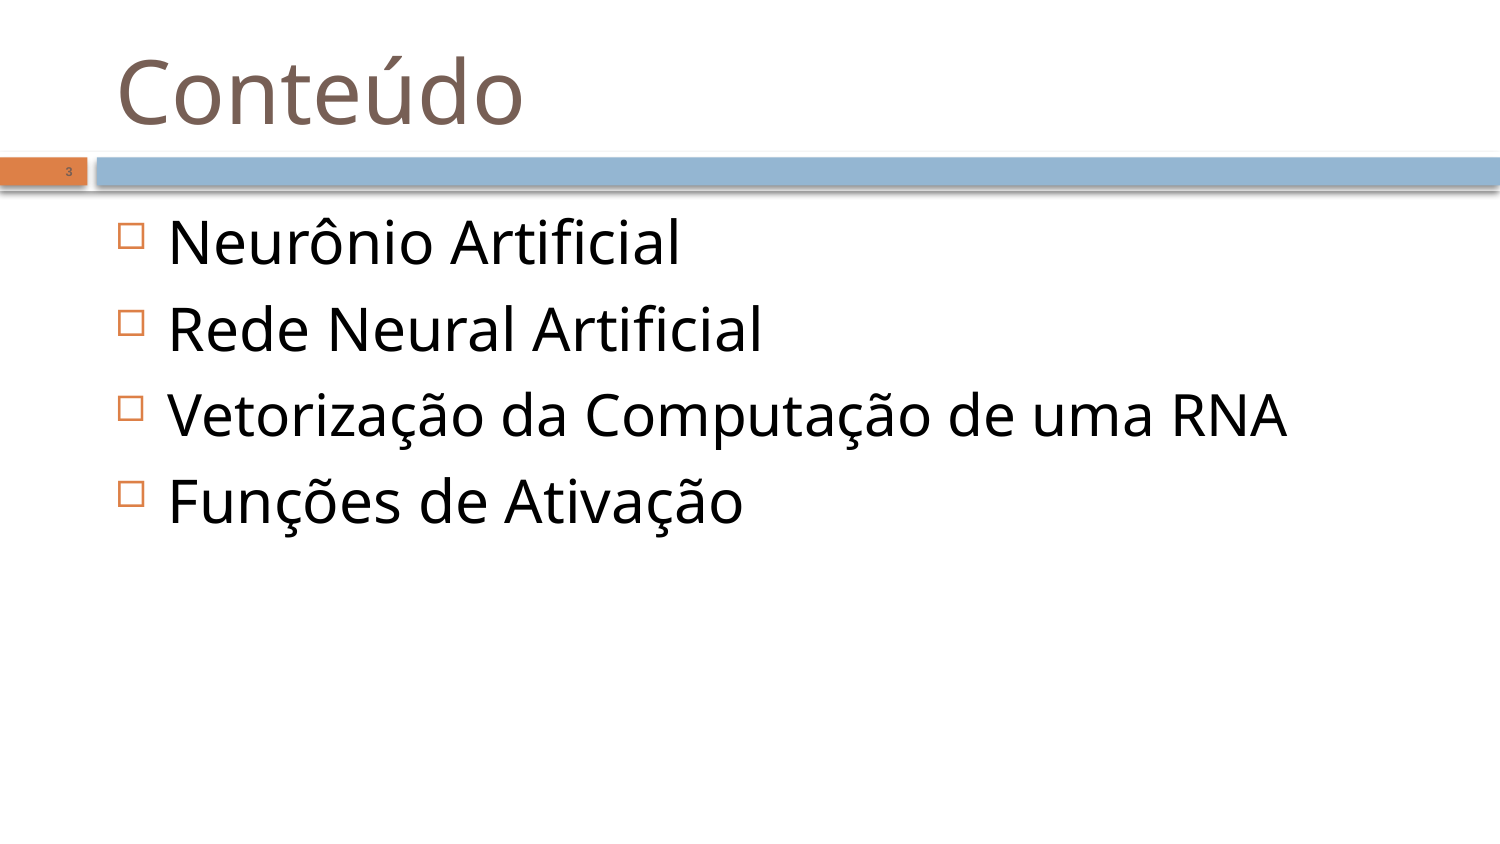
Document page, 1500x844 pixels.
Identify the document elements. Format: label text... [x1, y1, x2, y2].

list Neurônio Artificial Rede Neural Artificial Vetorização da Computação de uma RNA Funções de Ativação [100, 196, 1438, 750]
slide_number 3 [0, 156, 88, 187]
title Conteúdo [100, 28, 1438, 150]
